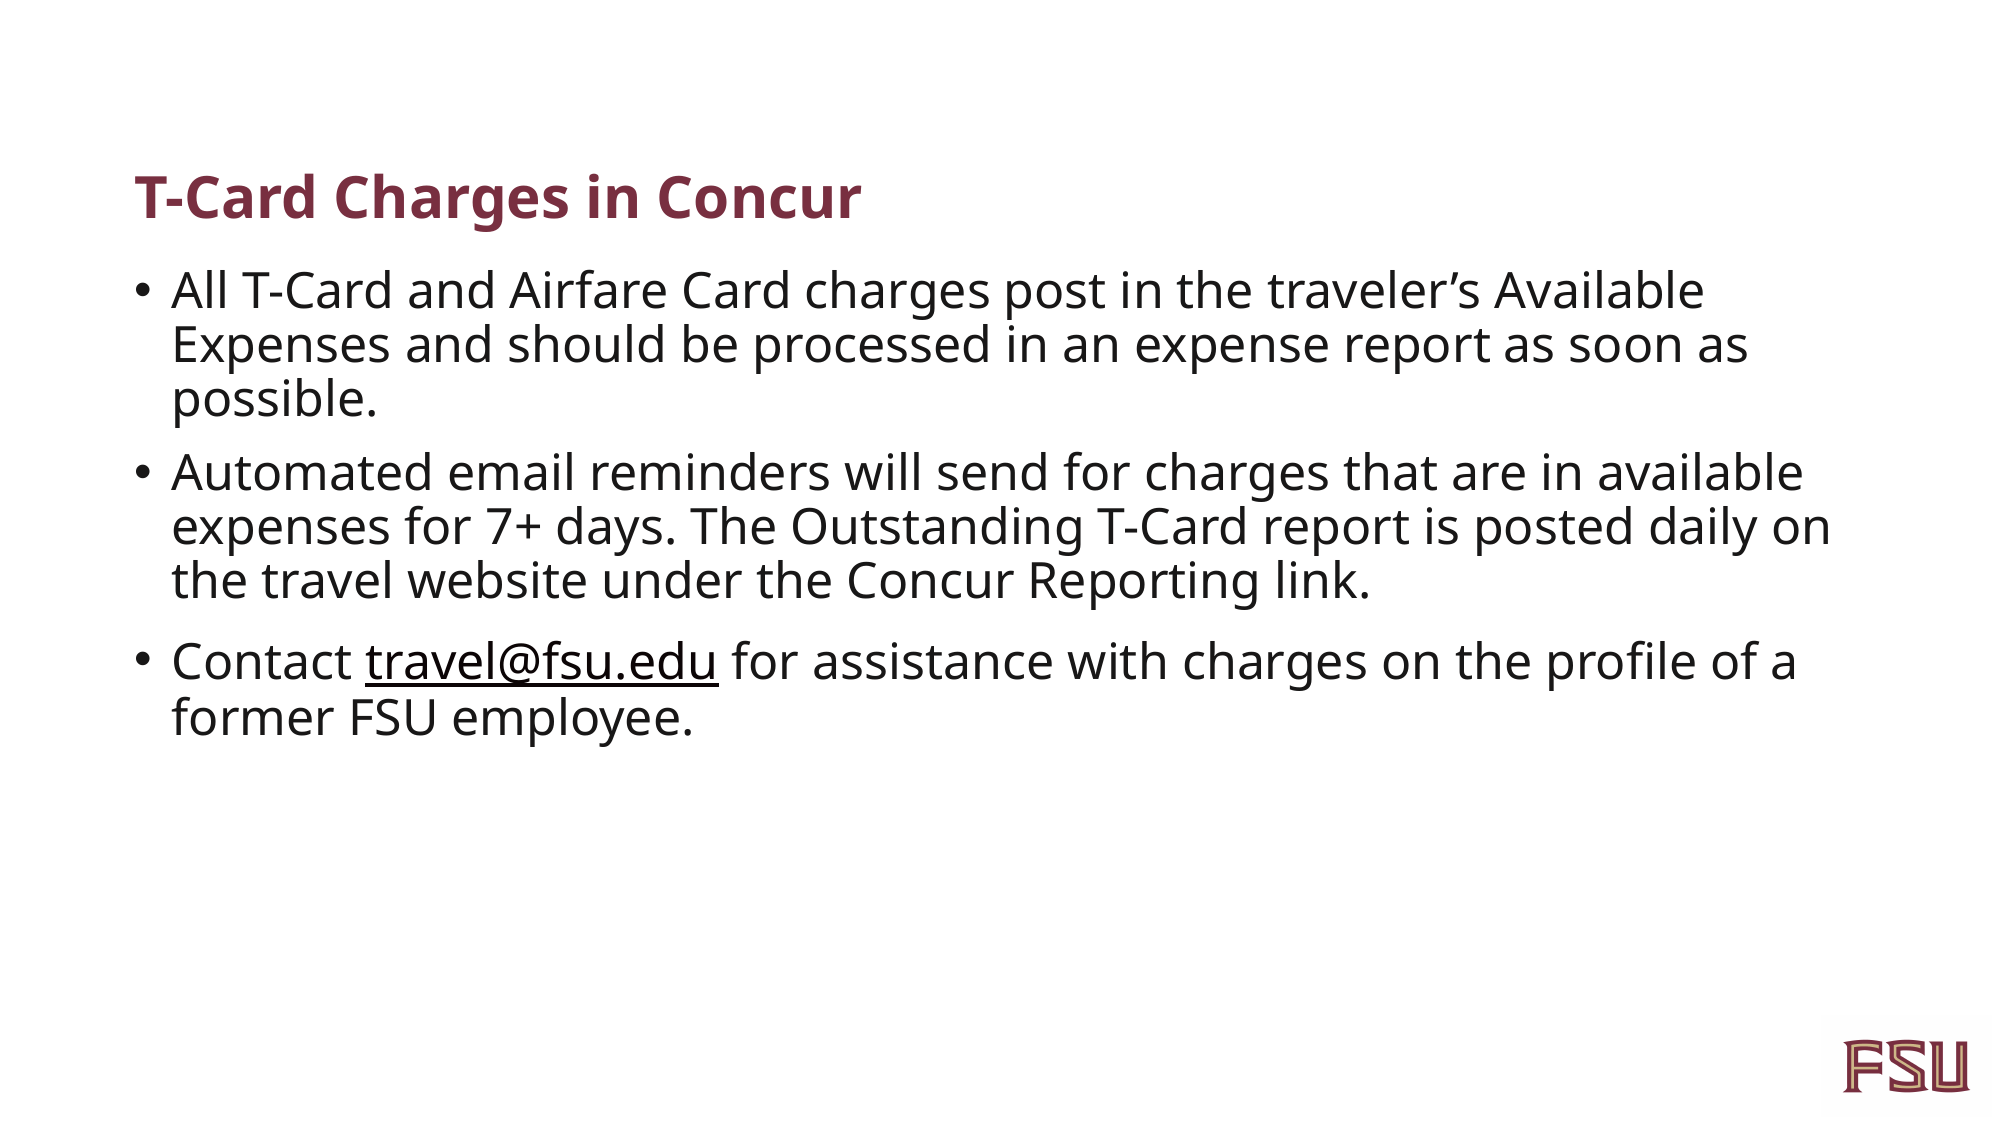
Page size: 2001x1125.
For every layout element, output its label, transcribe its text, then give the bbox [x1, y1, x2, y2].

title T-Card Charges in Concur [119, 0, 1874, 239]
picture [1821, 1015, 1992, 1117]
list All T-Card and Airfare Card charges post in the traveler’s Available Expenses and should be processed in an expense report as soon as possible. Automated email reminders will send for charges that are in available expenses for 7+ days. The Outstanding T-Card report is posted daily on the travel website under the Concur Reporting link. Contact travel@fsu.edu for assistance with charges on the profile of a former FSU employee. [119, 257, 1874, 1014]
